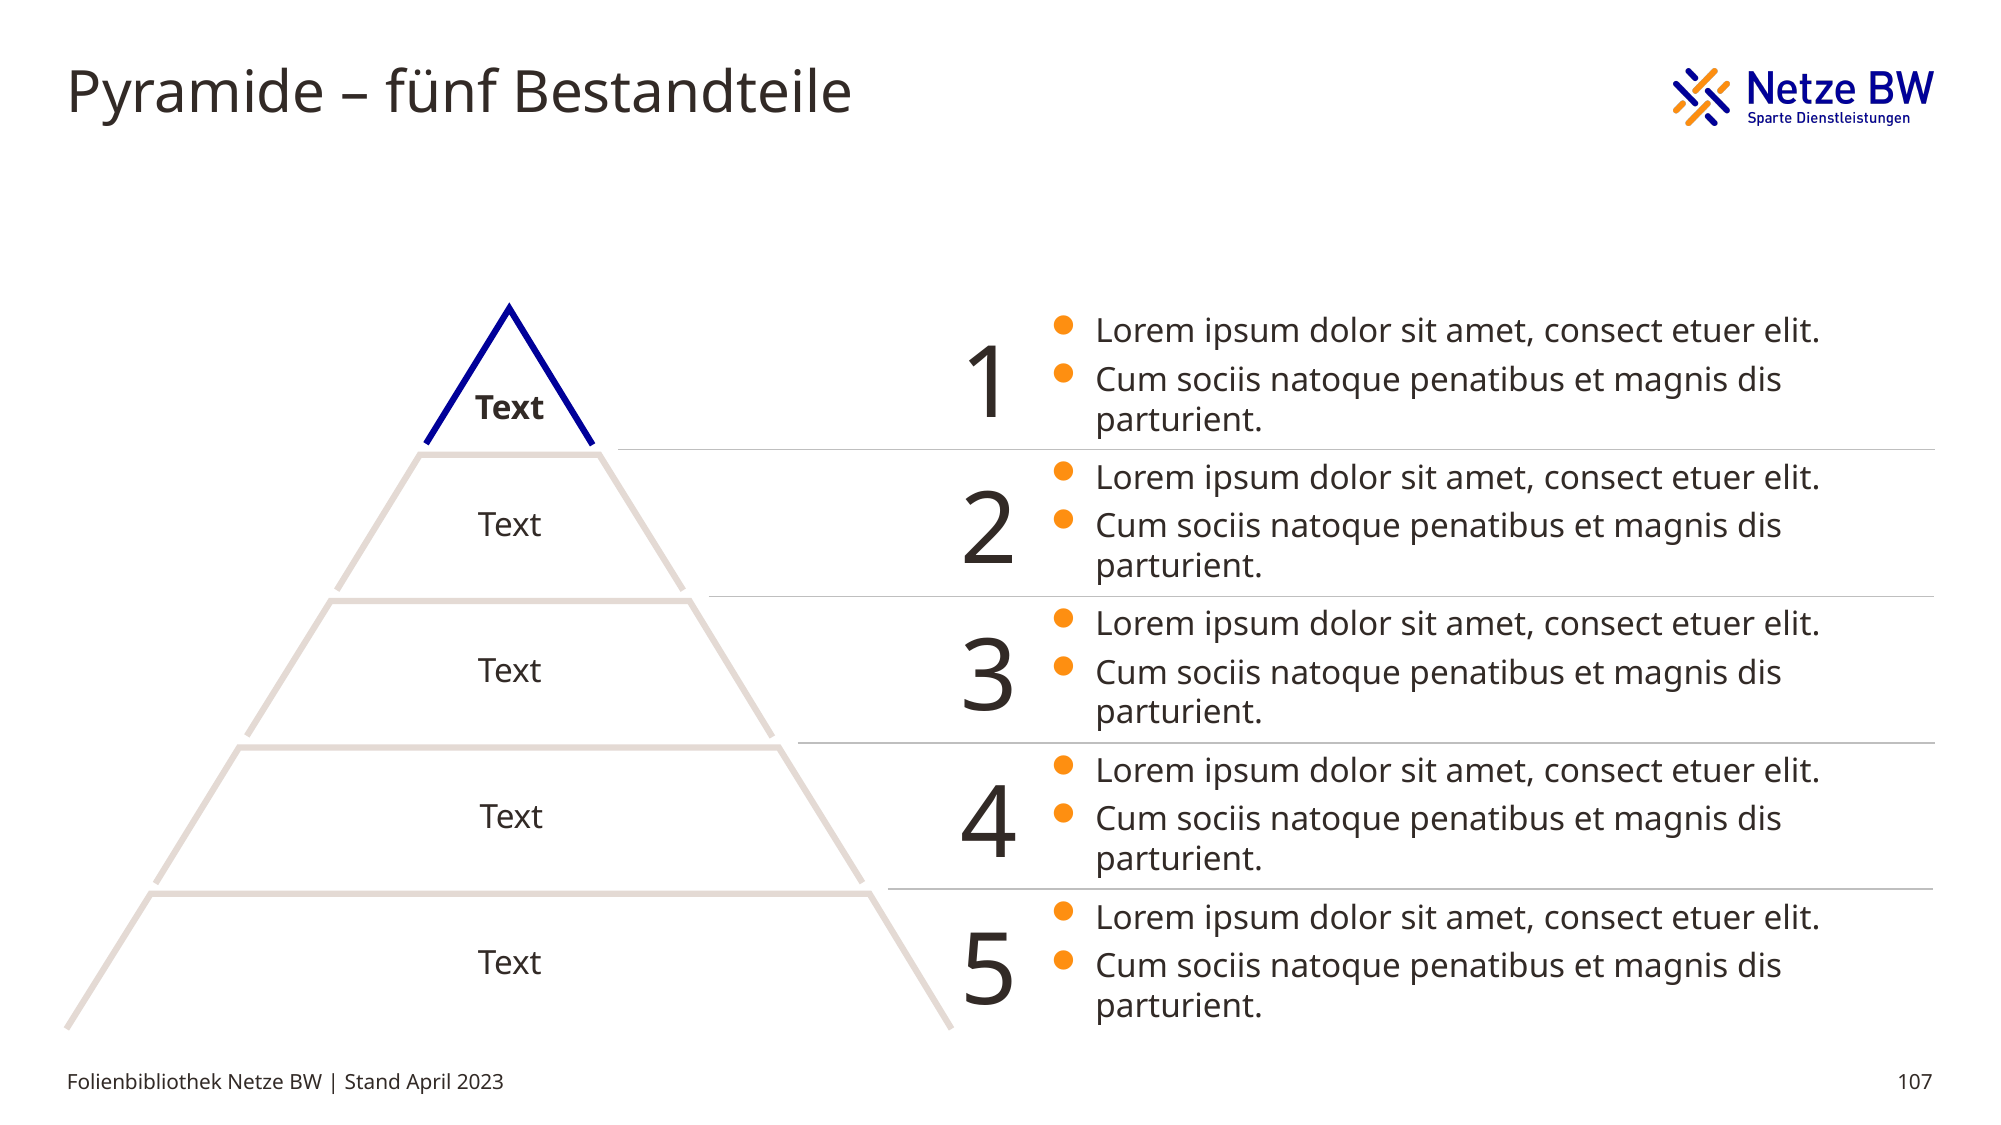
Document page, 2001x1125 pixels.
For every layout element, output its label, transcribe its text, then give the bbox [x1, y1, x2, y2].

text_box Lorem ipsum dolor sit amet, consect etuer elit. Cum sociis natoque penatibus et magnis dis parturient. [1051, 450, 1932, 596]
text_box 3 [958, 597, 1019, 742]
text_box 5 [958, 889, 1019, 1037]
footer Folienbibliothek Netze BW | Stand April 2023 [66, 1073, 1727, 1097]
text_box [66, 308, 952, 1030]
text_box 2 [958, 450, 1019, 595]
text_box 4 [958, 743, 1019, 888]
text_box Lorem ipsum dolor sit amet, consect etuer elit. Cum sociis natoque penatibus et magnis dis parturient. [1051, 308, 1932, 449]
picture [1673, 68, 1934, 126]
text_box Lorem ipsum dolor sit amet, consect etuer elit. Cum sociis natoque penatibus et magnis dis parturient. [1051, 889, 1932, 1036]
title Pyramide – fünf Bestandteile [66, 54, 1508, 138]
text_box 1 [958, 308, 1019, 449]
text_box Lorem ipsum dolor sit amet, consect etuer elit. Cum sociis natoque penatibus et magnis dis parturient. [1051, 743, 1932, 888]
text_box Lorem ipsum dolor sit amet, consect etuer elit. Cum sociis natoque penatibus et magnis dis parturient. [1051, 597, 1932, 742]
slide_number 107 [1886, 1073, 1933, 1097]
